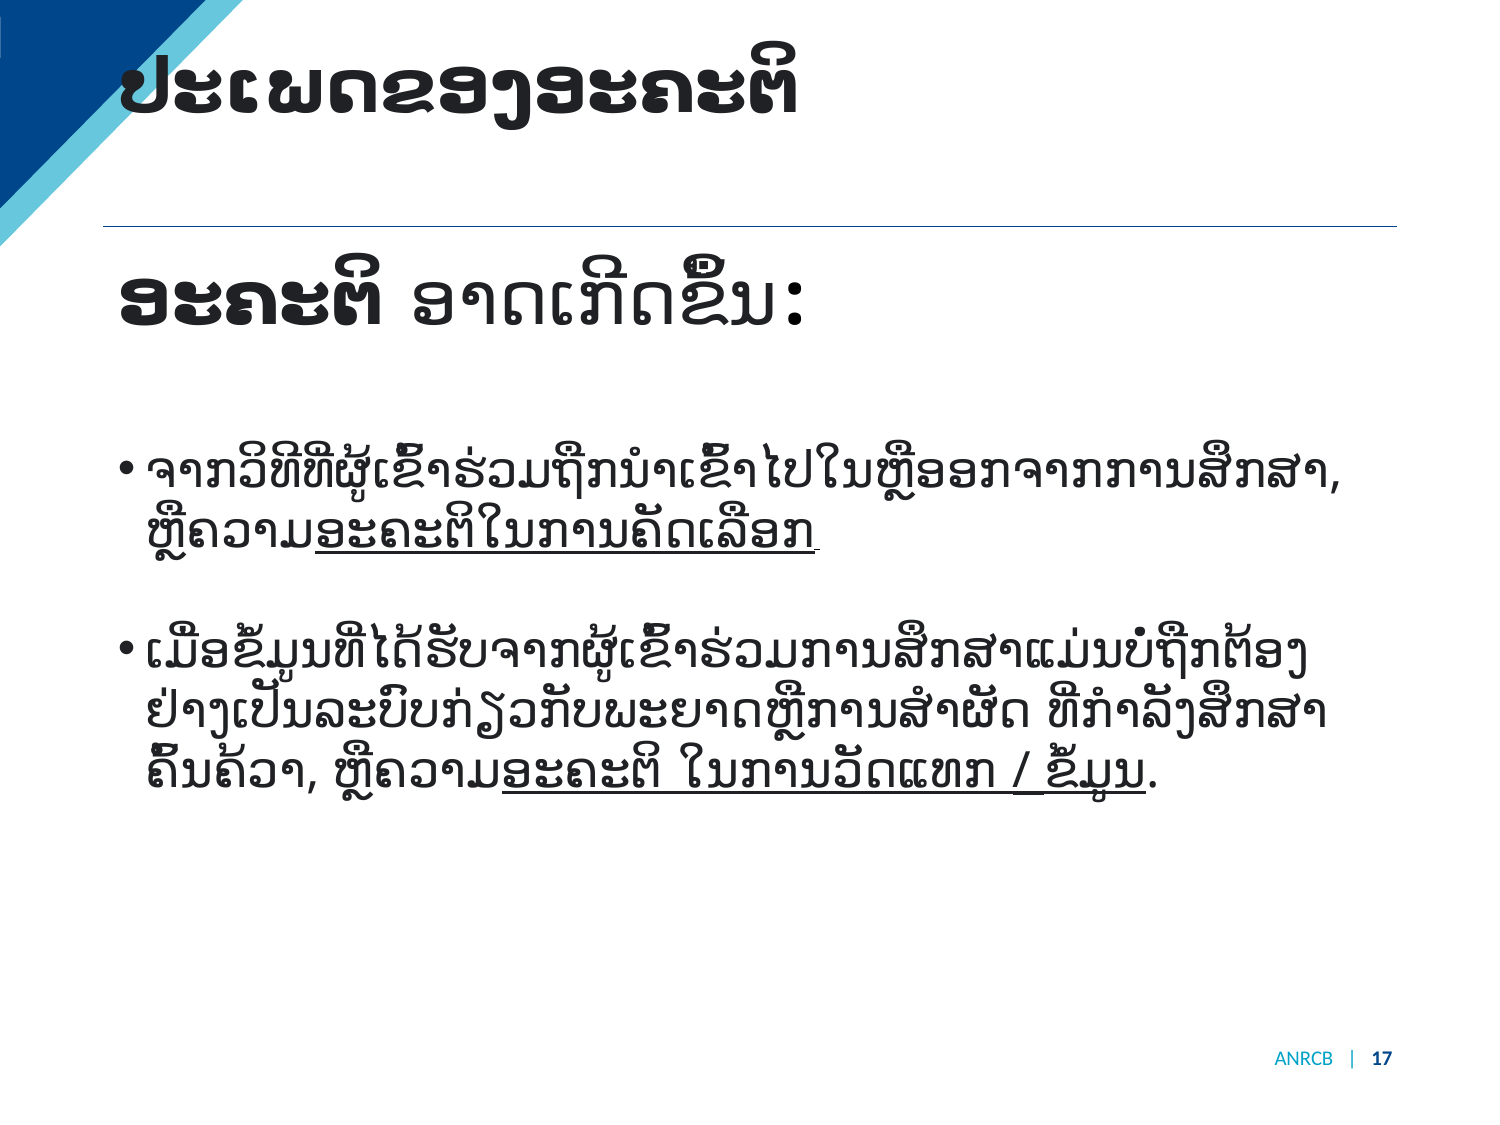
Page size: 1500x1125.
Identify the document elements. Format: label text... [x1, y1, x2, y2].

slide_number ANRCB | 17 [1159, 1041, 1408, 1073]
title ປະເພດຂອງອະຄະຕິ [103, 59, 1397, 227]
text_box ອະຄະຕິ ອາດເກີດຂຶ້ນ : ຈາກວິທີທີ່ຜູ້ເຂົ້າຮ່ວມຖືກນໍາເຂົ້າໄປໃນຫຼືອອກຈາກການສຶກສາ, ຫຼືຄວາມອະຄະຕິໃນການຄັດເລືອກ ເມື່ອຂໍ້ມູນທີ່ໄດ້ຮັບຈາກຜູ້ເຂົ້າຮ່ວມການສຶກສາແມ່ນບໍ່ຖືກຕ້ອງຢ່າງເປັນລະບົບກ່ຽວກັບພະຍາດຫຼືການສຳຜັດ ທີ່ກໍາລັງສຶກສາຄົ້ນຄ້ວາ, ຫຼືຄວາມອະຄະຕິ ໃນການວັດແທກ / ຂໍ້ມູນ. [103, 252, 1378, 985]
